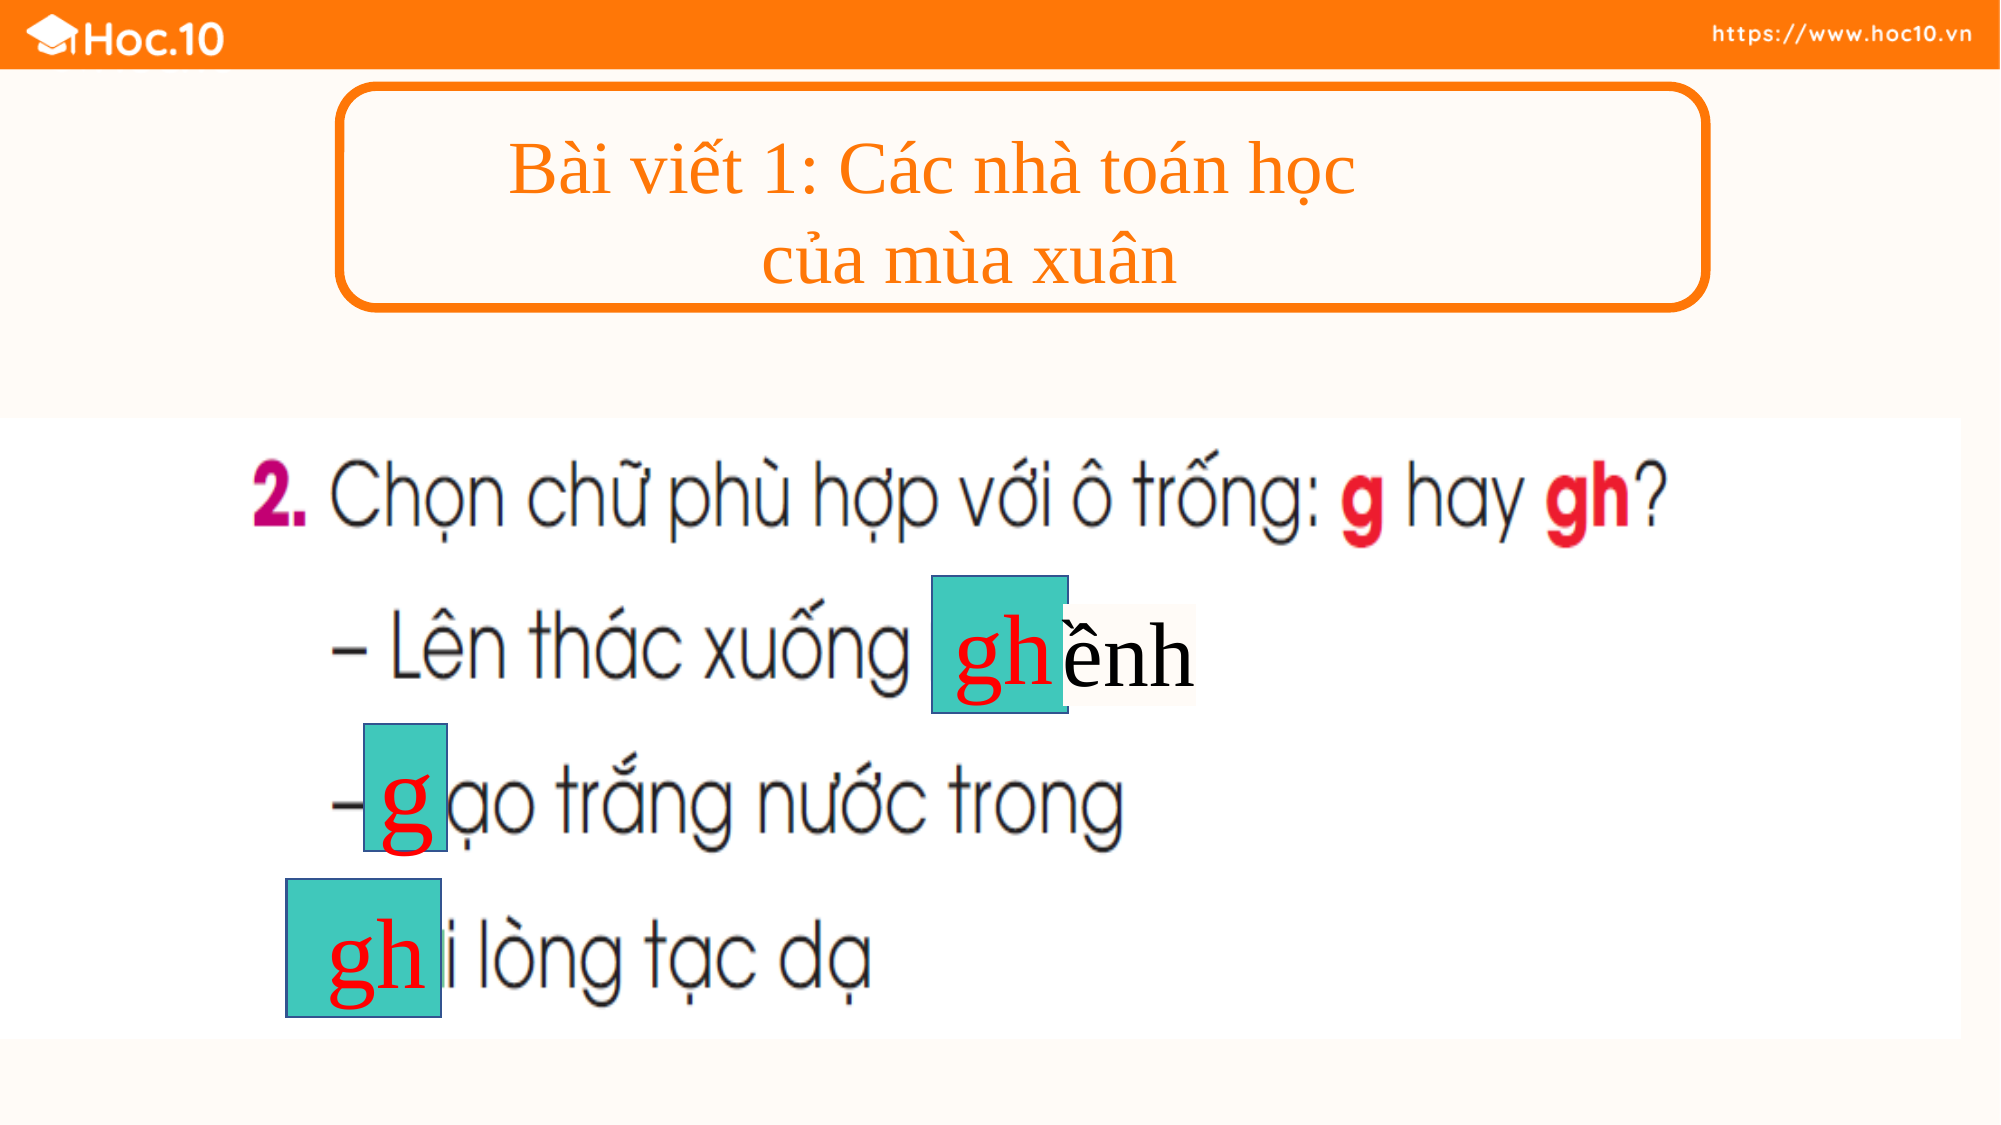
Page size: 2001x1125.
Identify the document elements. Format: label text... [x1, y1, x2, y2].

text_box Bài viết 1: Các nhà toán học của mùa xuân [470, 111, 1470, 306]
text_box [338, 85, 1707, 309]
picture [0, 0, 2000, 1125]
